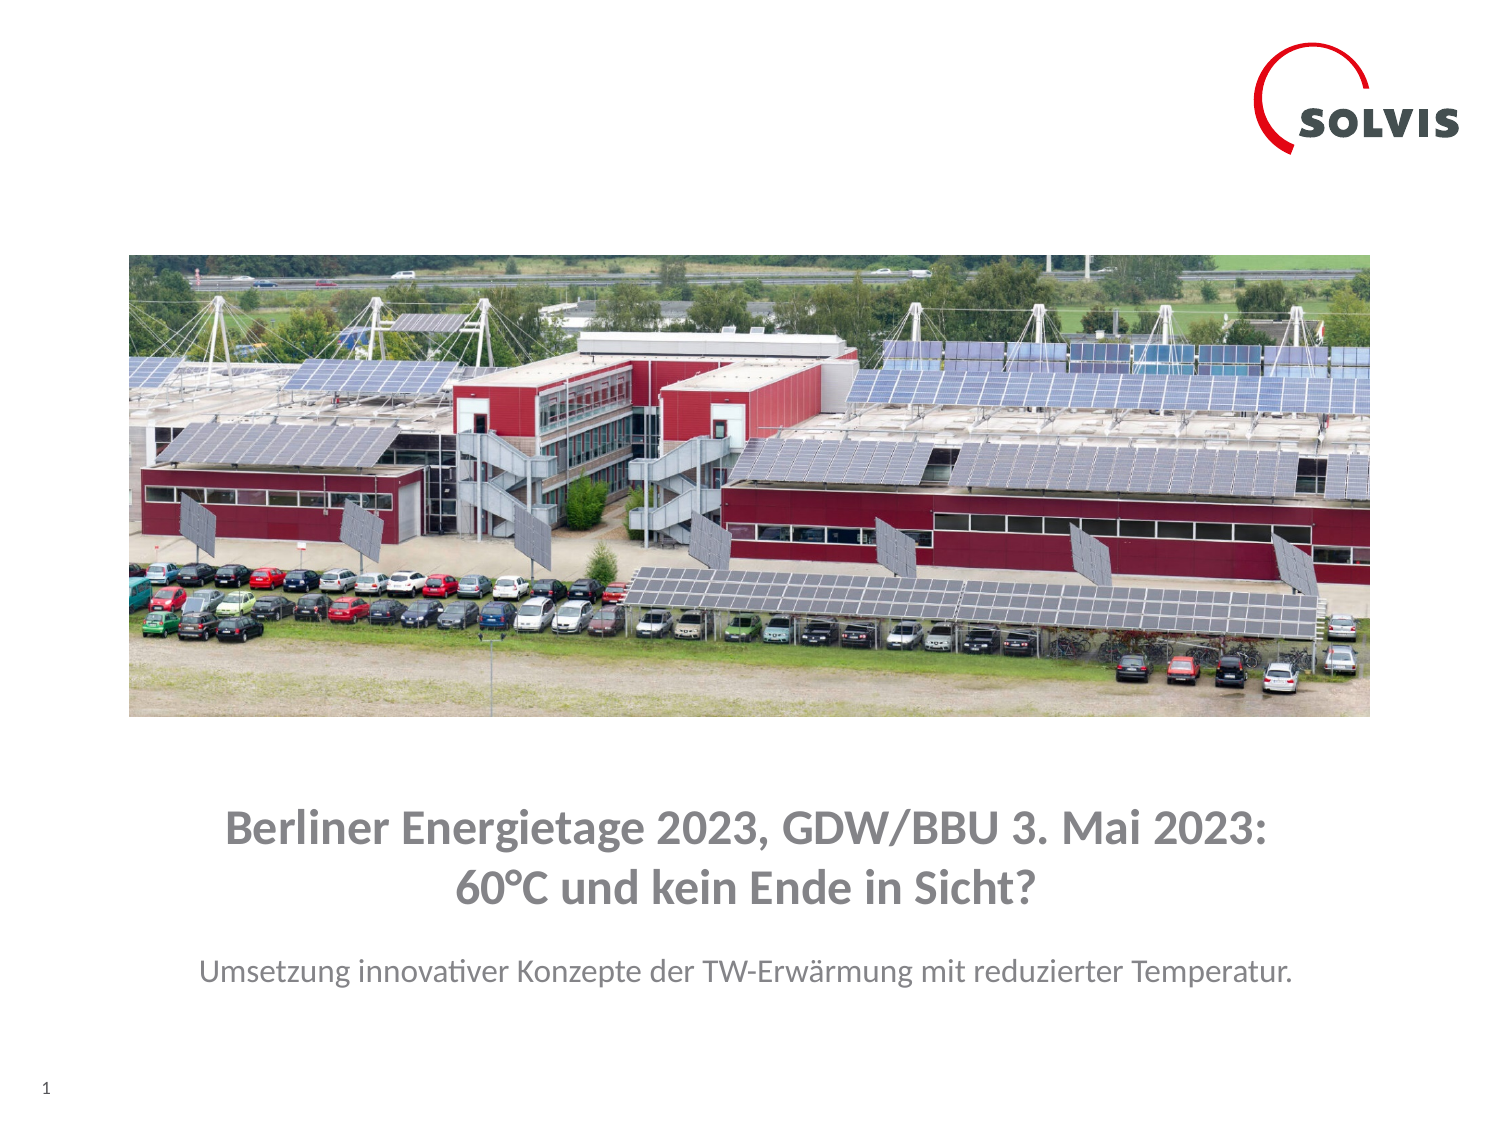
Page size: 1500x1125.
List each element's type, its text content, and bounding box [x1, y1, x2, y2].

slide_number 1 [41, 1070, 77, 1094]
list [129, 255, 1370, 717]
text_box Berliner Energietage 2023, GDW/BBU 3. Mai 2023: 60°C und kein Ende in Sicht? Umsetzung innovativer Konzepte der TW-Erwärmung mit reduzierter Temperatur. [126, 786, 1367, 1037]
